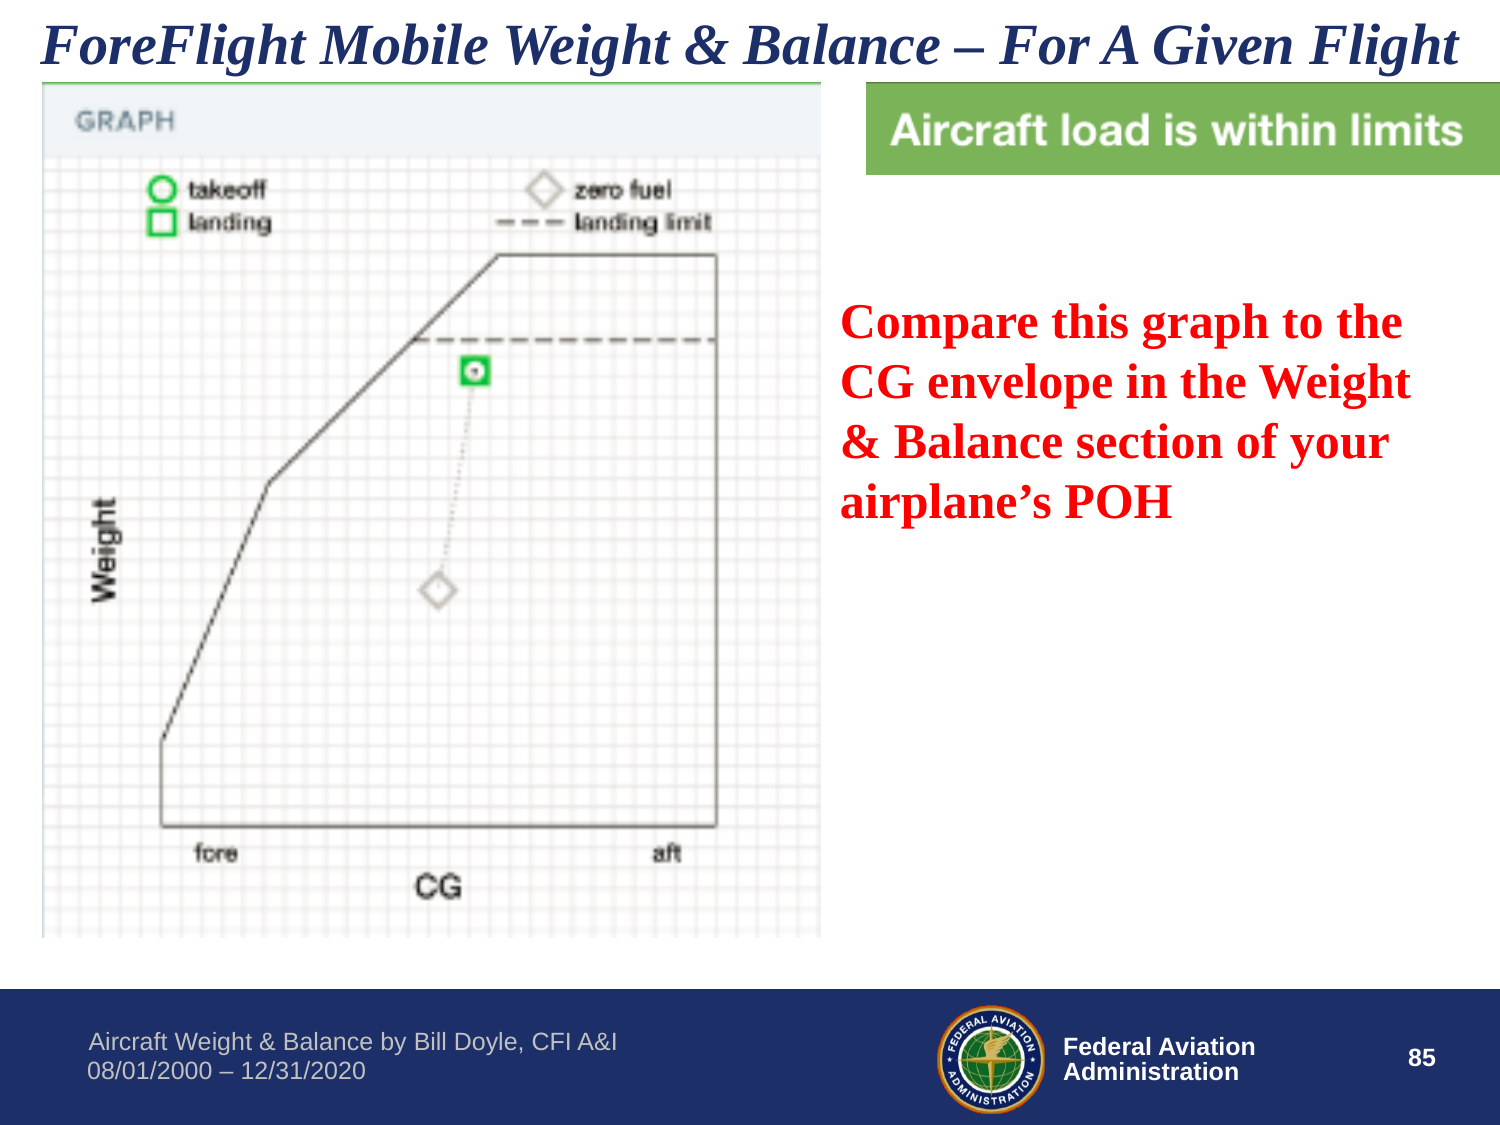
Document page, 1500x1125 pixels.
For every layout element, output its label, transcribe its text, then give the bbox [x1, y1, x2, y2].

text_box Compare this graph to the CG envelope in the Weight & Balance section of your airplane’s POH [825, 280, 1469, 536]
title ForeFlight Mobile Weight & Balance – For A Given Flight [0, 0, 1500, 83]
picture [866, 82, 1500, 175]
picture [936, 1004, 1045, 1114]
picture [42, 82, 821, 938]
